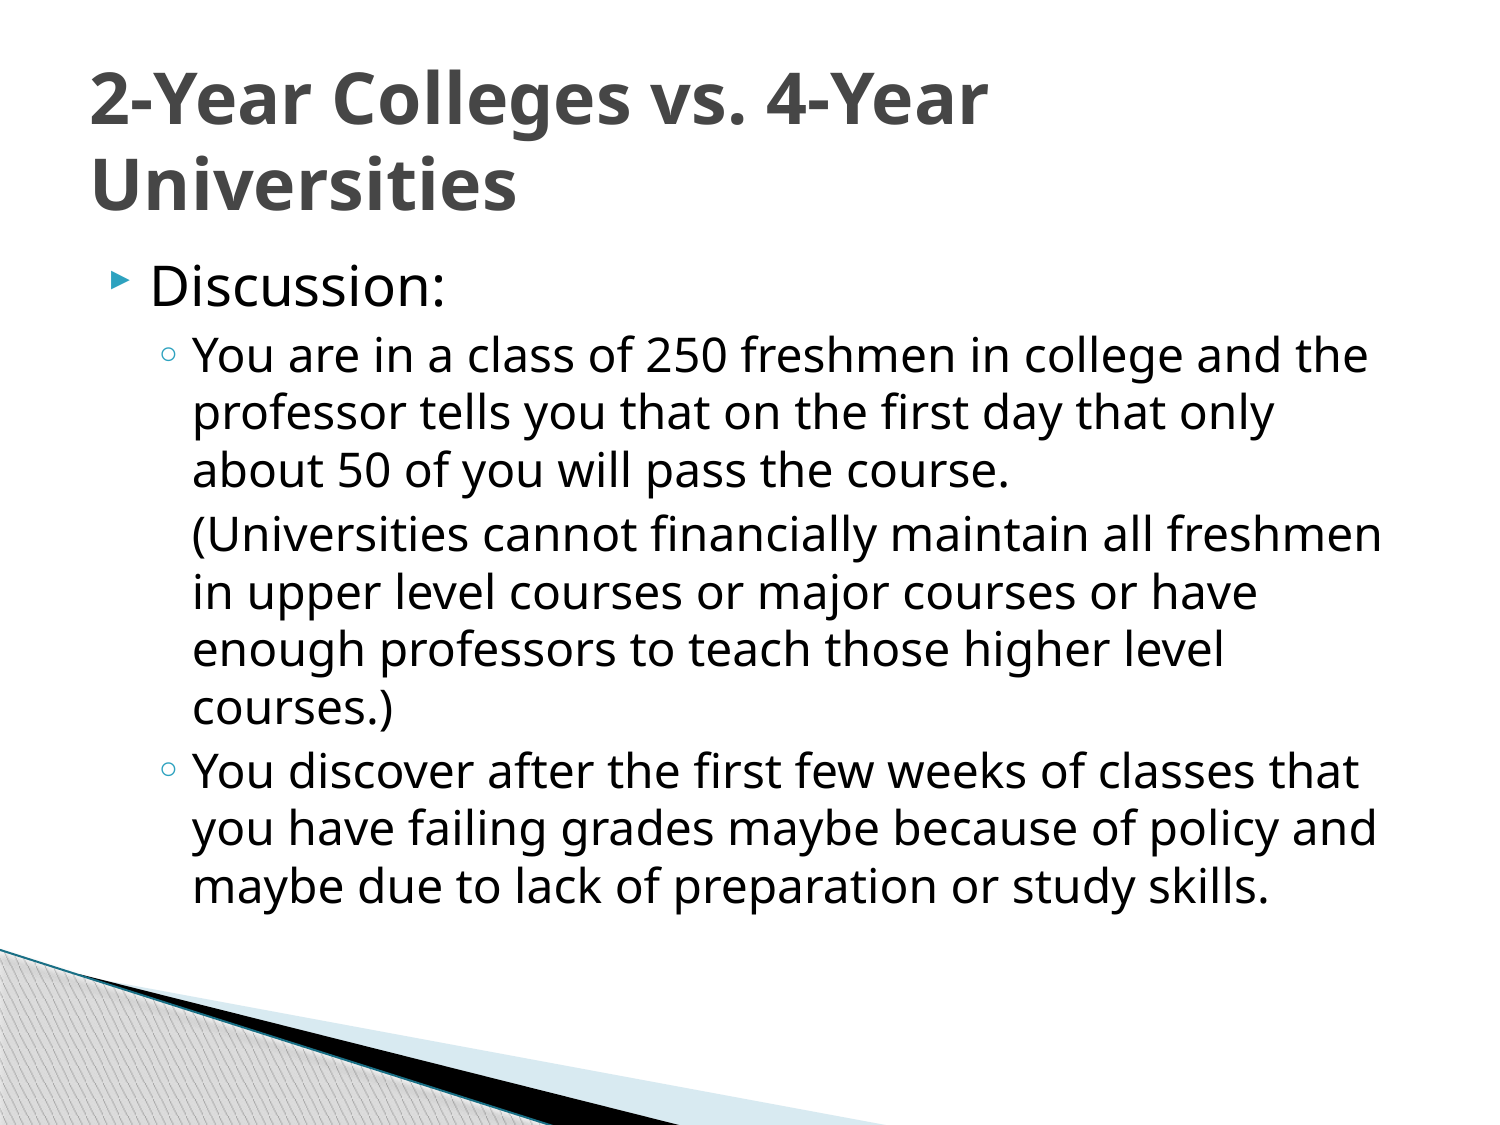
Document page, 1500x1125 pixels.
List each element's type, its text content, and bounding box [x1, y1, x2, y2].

list Discussion: You are in a class of 250 freshmen in college and the professor tells you that on the first day that only about 50 of you will pass the course. (Universities cannot financially maintain all freshmen in upper level courses or major courses or have enough professors to teach those higher level courses.) You discover after the first few weeks of classes that you have failing grades maybe because of policy and maybe due to lack of preparation or study skills. [74, 242, 1426, 986]
title 2-Year Colleges vs. 4-Year Universities [75, 45, 1425, 233]
